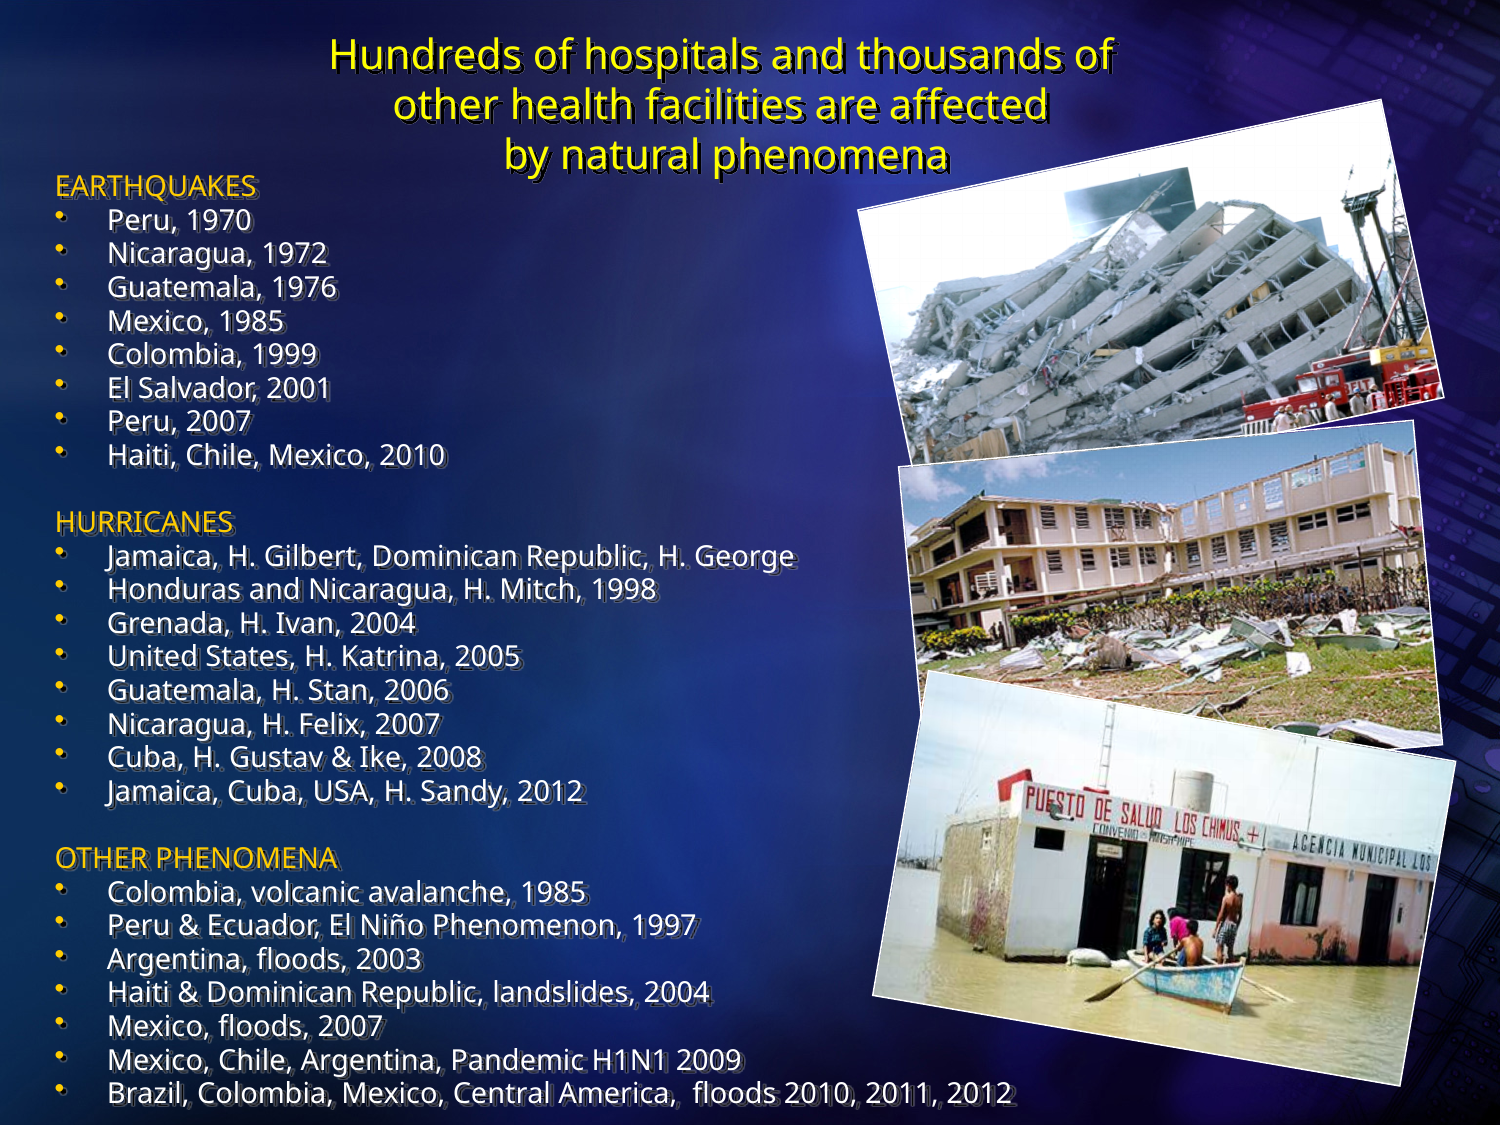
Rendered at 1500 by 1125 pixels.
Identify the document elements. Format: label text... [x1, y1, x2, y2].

picture [0, 0, 1500, 1125]
title Hundreds of hospitals and thousands of other health facilities are affected by natural phenomena [29, 27, 1423, 179]
list EARTHQUAKES Peru, 1970 Nicaragua, 1972 Guatemala, 1976 Mexico, 1985 Colombia, 1999 El Salvador, 2001 Peru, 2007 Haiti, Chile, Mexico, 2010 HURRICANES Jamaica, H. Gilbert, Dominican Republic, H. George Honduras and Nicaragua, H. Mitch, 1998 Grenada, H. Ivan, 2004 United States, H. Katrina, 2005 Guatemala, H. Stan, 2006 Nicaragua, H. Felix, 2007 Cuba, H. Gustav & Ike, 2008 Jamaica, Cuba, USA, H. Sandy, 2012 OTHER PHENOMENA Colombia, volcanic avalanche, 1985 Peru & Ecuador, El Niño Phenomenon, 1997 Argentina, floods, 2003 Haiti & Dominican Republic, landslides, 2004 Mexico, floods, 2007 Mexico, Chile, Argentina, Pandemic H1N1 2009 Brazil, Colombia, Mexico, Central America, floods 2010, 2011, 2012 [39, 166, 1344, 1124]
